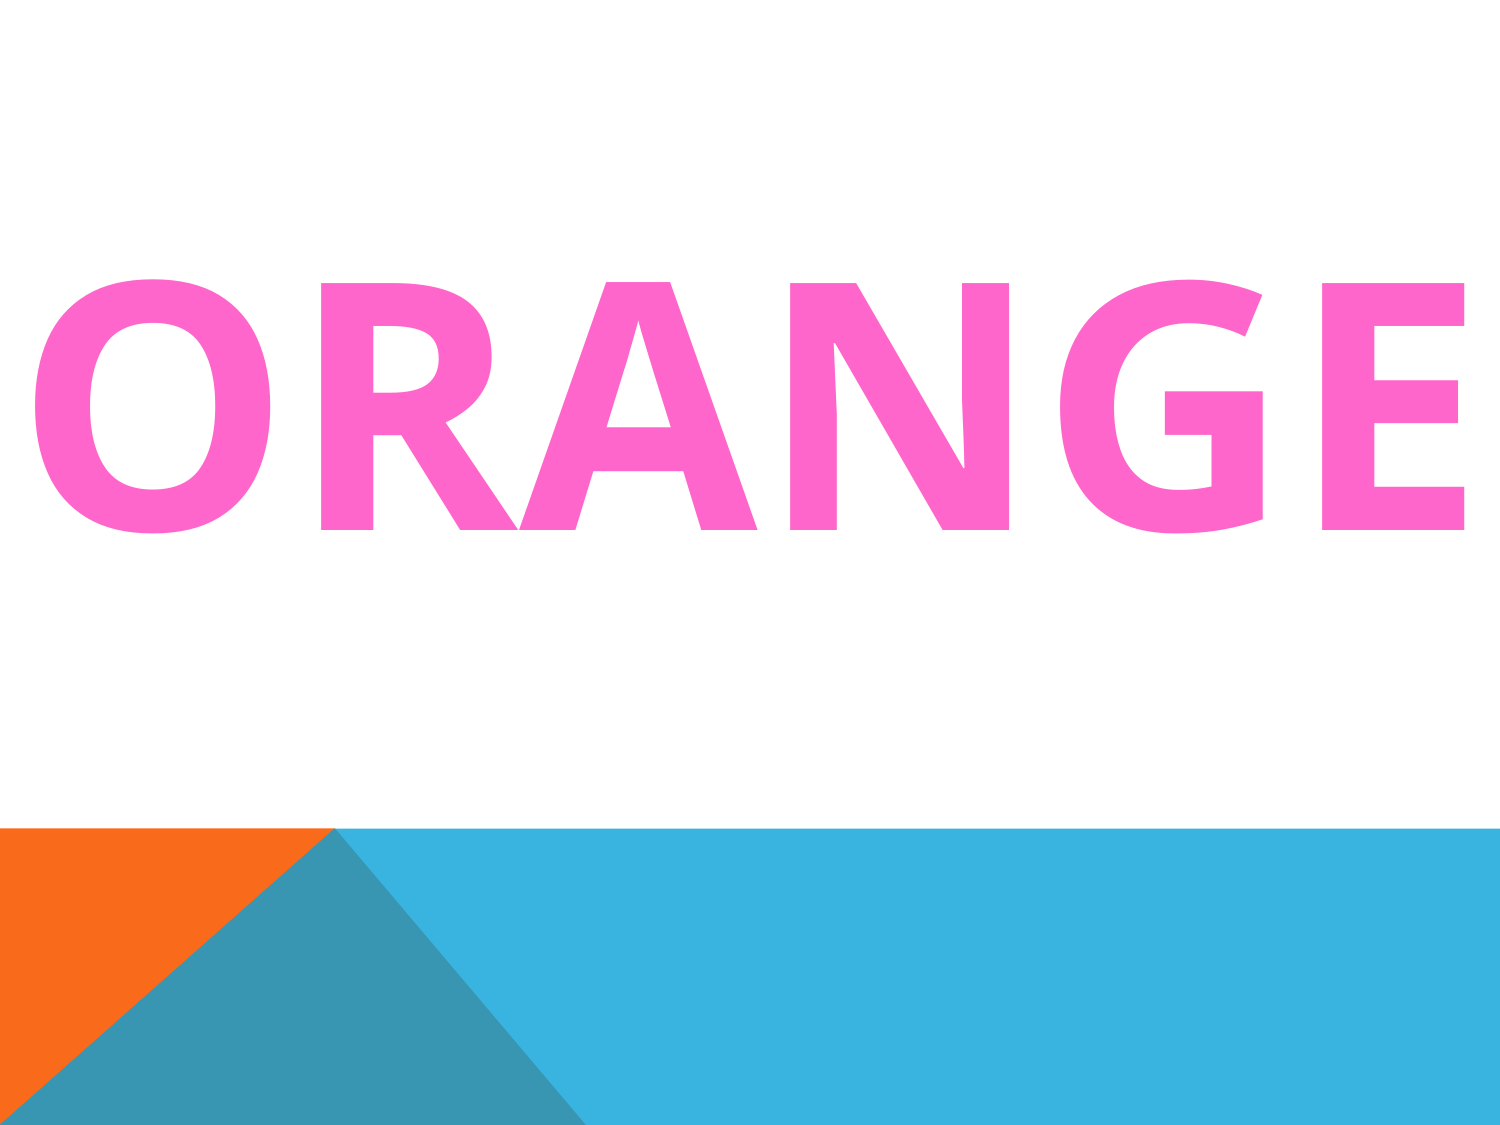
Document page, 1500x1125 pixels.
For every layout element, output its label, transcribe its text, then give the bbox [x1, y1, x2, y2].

text_box ORANGE [0, 177, 1500, 608]
